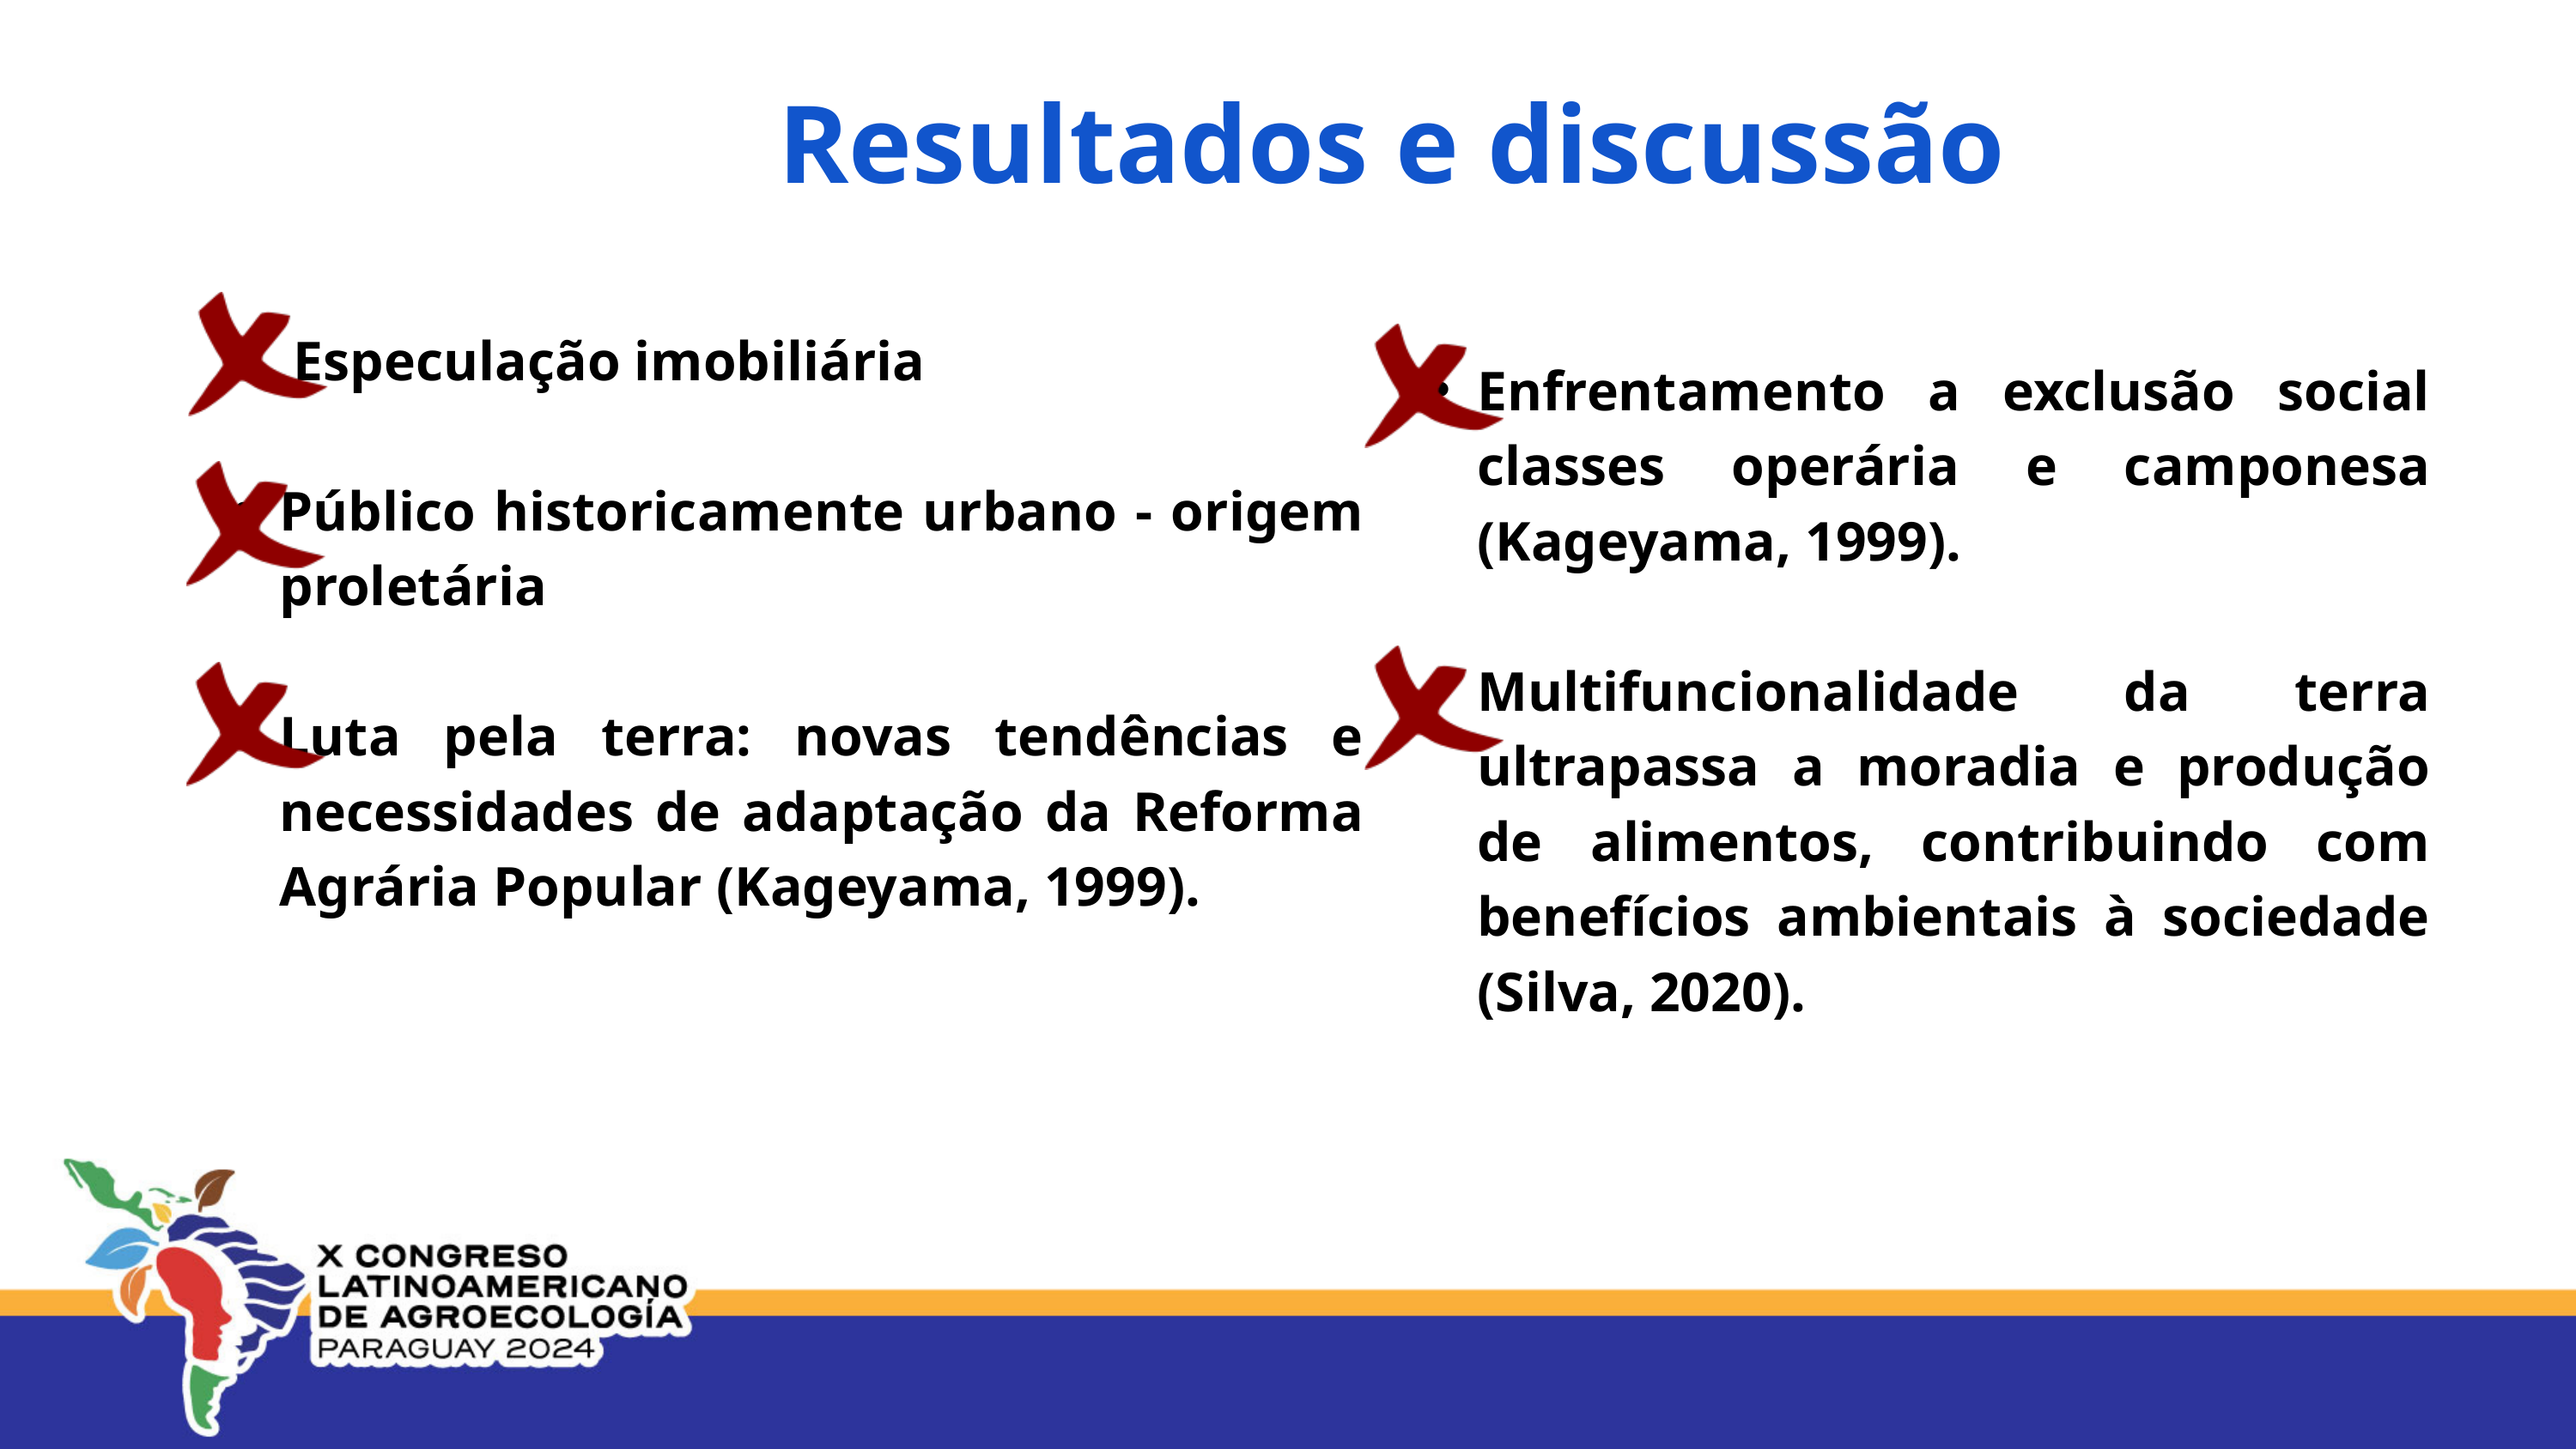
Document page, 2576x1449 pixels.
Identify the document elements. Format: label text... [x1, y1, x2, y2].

text_box [1364, 324, 1504, 448]
text_box Resultados e discussão [678, 95, 2007, 205]
text_box Especulação imobiliária Público historicamente urbano - origem proletária Luta pela terra: novas tendências e necessidades de adaptação da Reforma Agrária Popular (Kageyama, 1999). [188, 316, 1365, 1143]
text_box [0, 0, 2576, 1449]
text_box [1364, 646, 1504, 770]
text_box Enfrentamento a exclusão social classes operária e camponesa (Kageyama, 1999). Multifuncionalidade da terra ultrapassa a moradia e produção de alimentos, contribuindo com benefícios ambientais à sociedade (Silva, 2020). [1386, 346, 2432, 1098]
text_box [185, 662, 325, 786]
text_box [188, 292, 328, 416]
text_box [185, 461, 325, 586]
